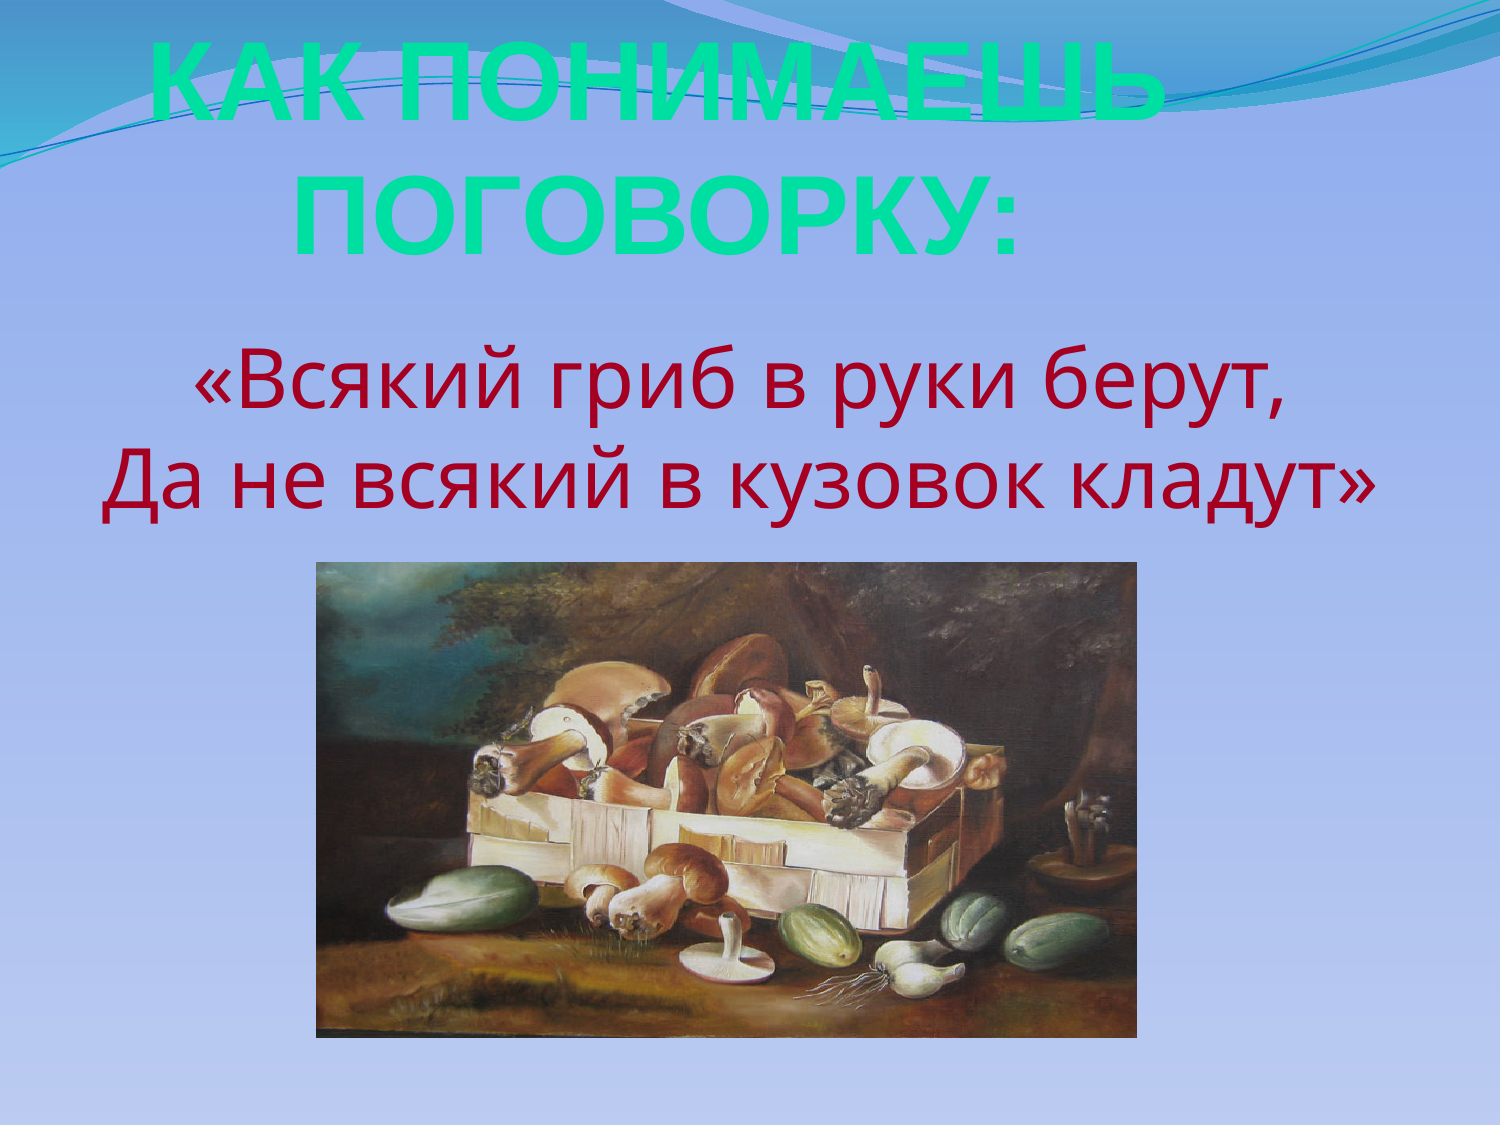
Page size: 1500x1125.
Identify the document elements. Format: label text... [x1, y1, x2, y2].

text_box КАК ПОНИМАЕШЬ ПОговорку: [0, 0, 1500, 285]
text_box «Всякий гриб в руки берут, Да не всякий в кузовок кладут» [0, 285, 1500, 533]
picture [316, 562, 1137, 1039]
